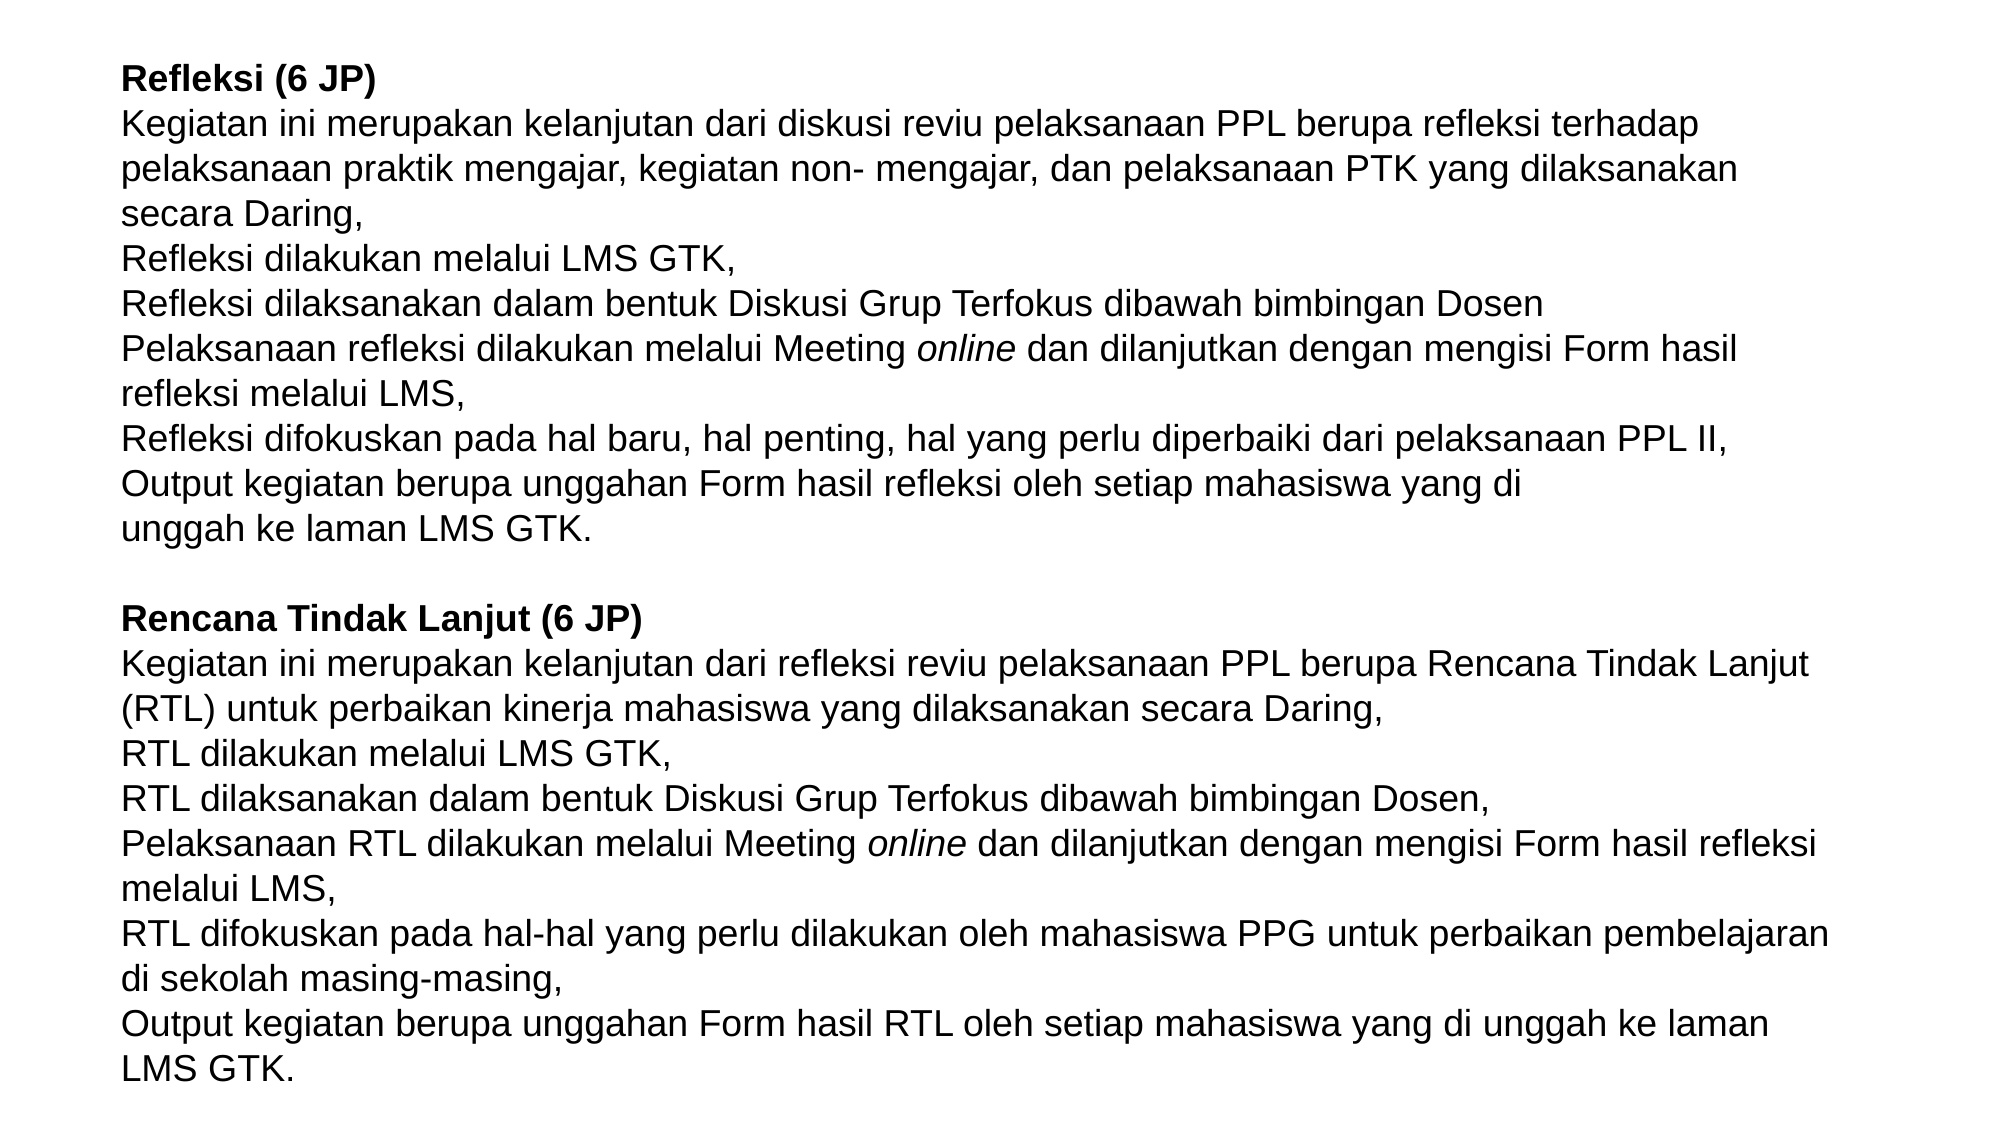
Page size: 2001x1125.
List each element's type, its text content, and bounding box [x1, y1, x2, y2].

title Refleksi (6 JP) Kegiatan ini merupakan kelanjutan dari diskusi reviu pelaksanaan PPL berupa refleksi terhadap pelaksanaan praktik mengajar, kegiatan non- mengajar, dan pelaksanaan PTK yang dilaksanakan secara Daring, Refleksi dilakukan melalui LMS GTK, Refleksi dilaksanakan dalam bentuk Diskusi Grup Terfokus dibawah bimbingan Dosen Pelaksanaan refleksi dilakukan melalui Meeting online dan dilanjutkan dengan mengisi Form hasil refleksi melalui LMS, Refleksi difokuskan pada hal baru, hal penting, hal yang perlu diperbaiki dari pelaksanaan PPL II, Output kegiatan berupa unggahan Form hasil refleksi oleh setiap mahasiswa yang di unggah ke laman LMS GTK. Rencana Tindak Lanjut (6 JP) Kegiatan ini merupakan kelanjutan dari refleksi reviu pelaksanaan PPL berupa Rencana Tindak Lanjut (RTL) untuk perbaikan kinerja mahasiswa yang dilaksanakan secara Daring, RTL dilakukan melalui LMS GTK, RTL dilaksanakan dalam bentuk Diskusi Grup Terfokus dibawah bimbingan Dosen, Pelaksanaan RTL dilakukan melalui Meeting online dan dilanjutkan dengan mengisi Form hasil refleksi melalui LMS, RTL difokuskan pada hal-hal yang perlu dilakukan oleh mahasiswa PPG untuk perbaikan pembelajaran di sekolah masing-masing, Output kegiatan berupa unggahan Form hasil RTL oleh setiap mahasiswa yang di unggah ke laman LMS GTK. [91, 139, 1858, 1049]
